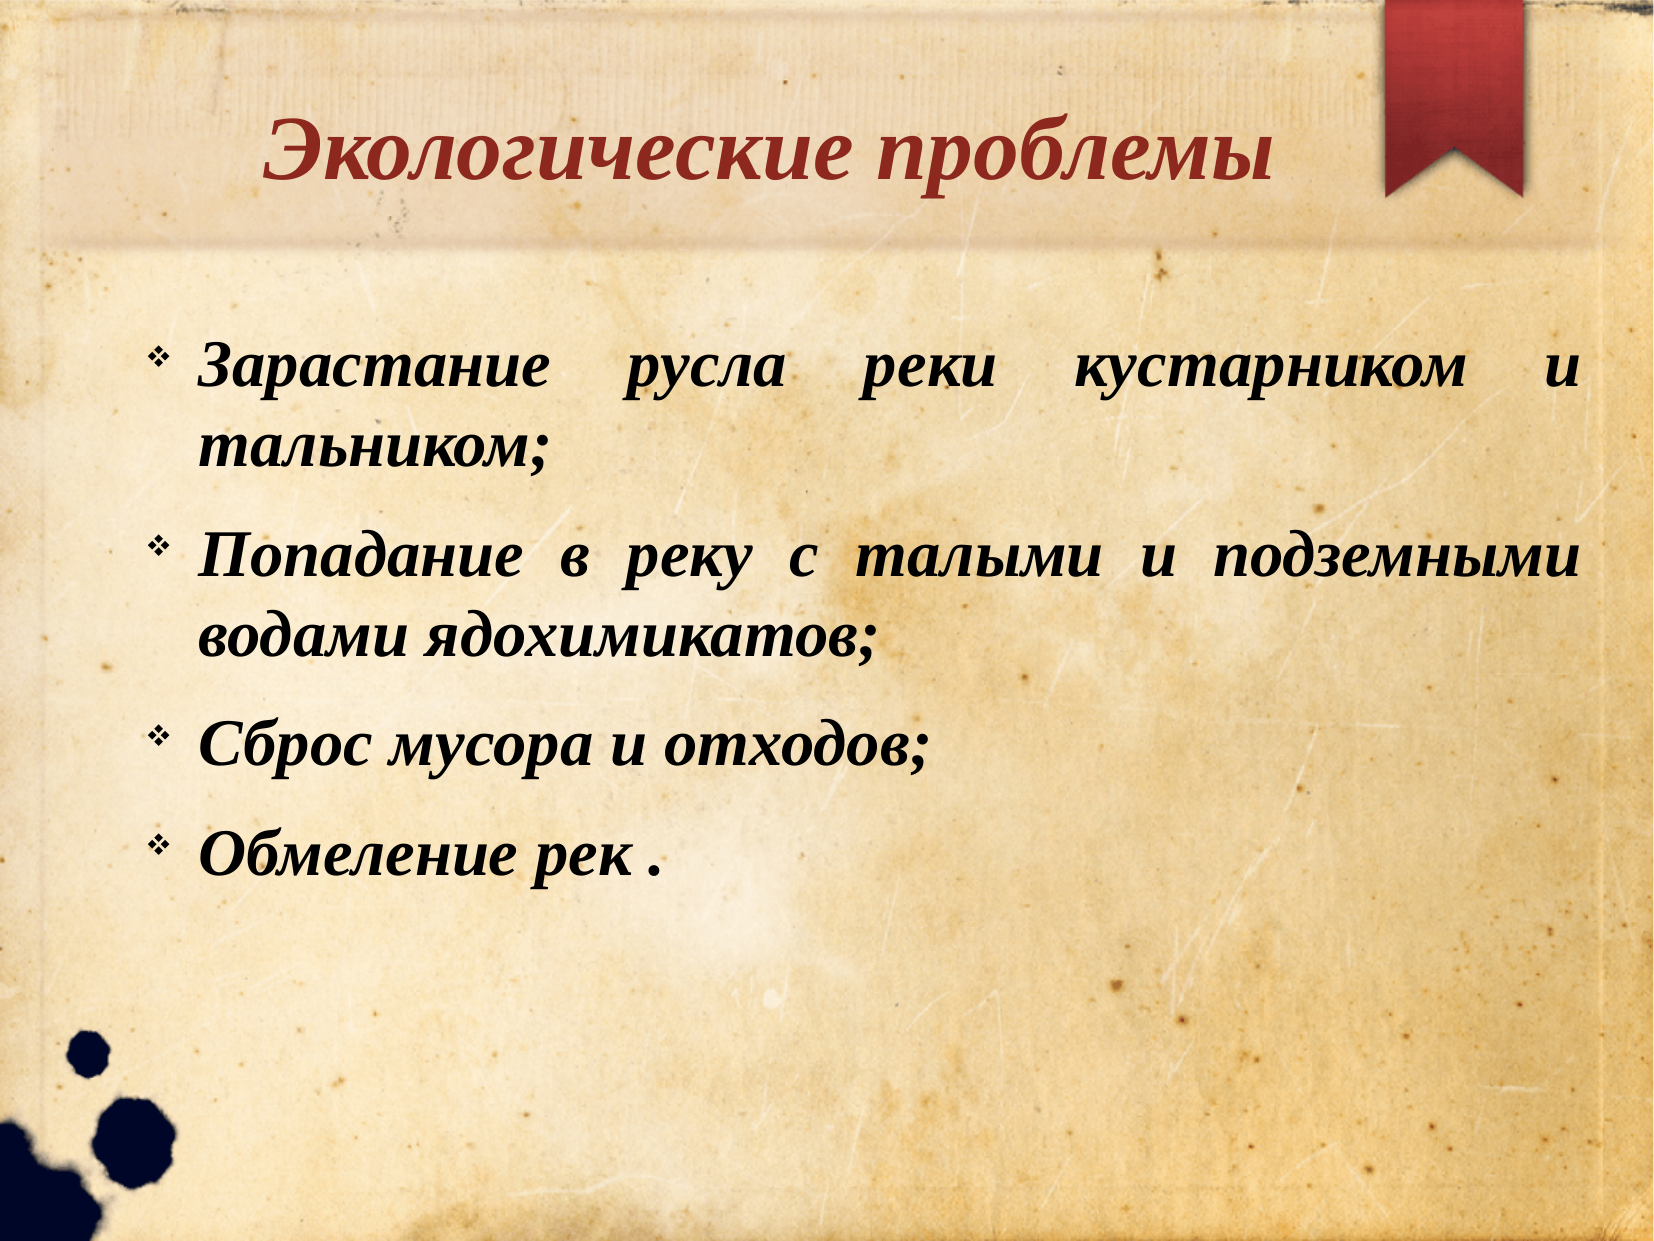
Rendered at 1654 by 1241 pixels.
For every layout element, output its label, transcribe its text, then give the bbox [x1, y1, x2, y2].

title Экологические проблемы [138, 49, 1402, 237]
list Зарастание русла реки кустарником и тальником; Попадание в реку с талыми и подземными водами ядохимикатов; Сброс мусора и отходов; Обмеление рек . [127, 320, 1583, 1040]
picture [0, 0, 1654, 1241]
